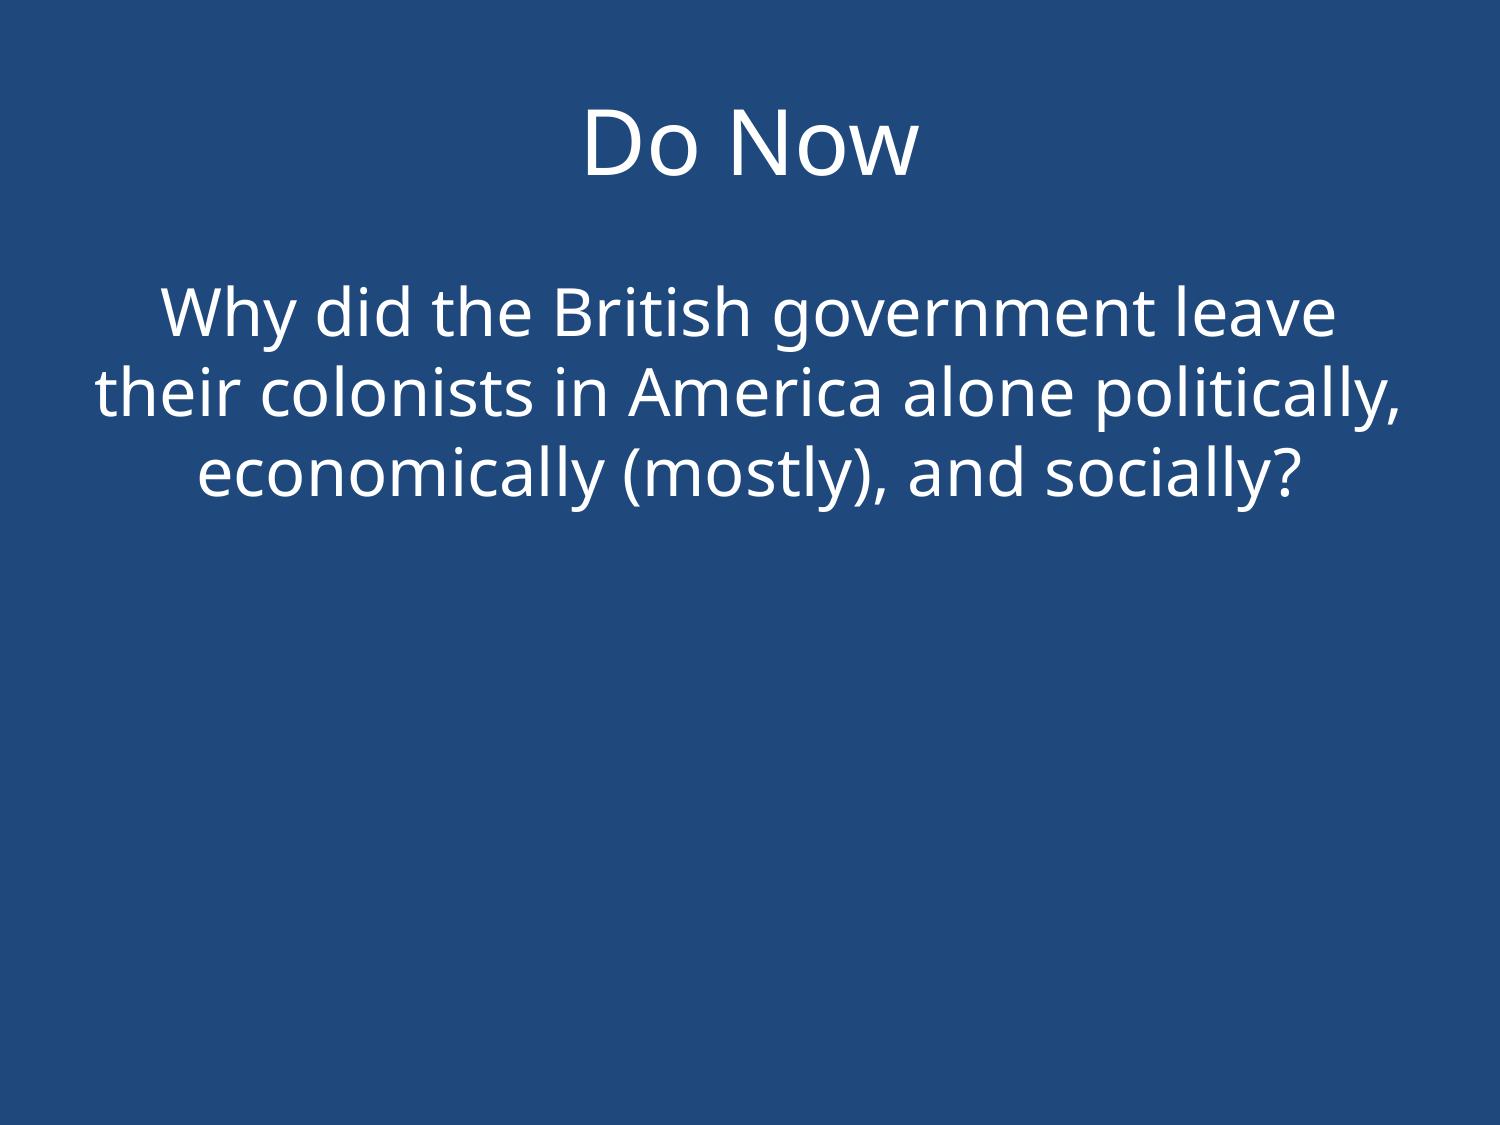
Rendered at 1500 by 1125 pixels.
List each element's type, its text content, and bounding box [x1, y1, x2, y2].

list Why did the British government leave their colonists in America alone politically, economically (mostly), and socially? [75, 262, 1425, 1005]
title Do Now [75, 45, 1425, 233]
